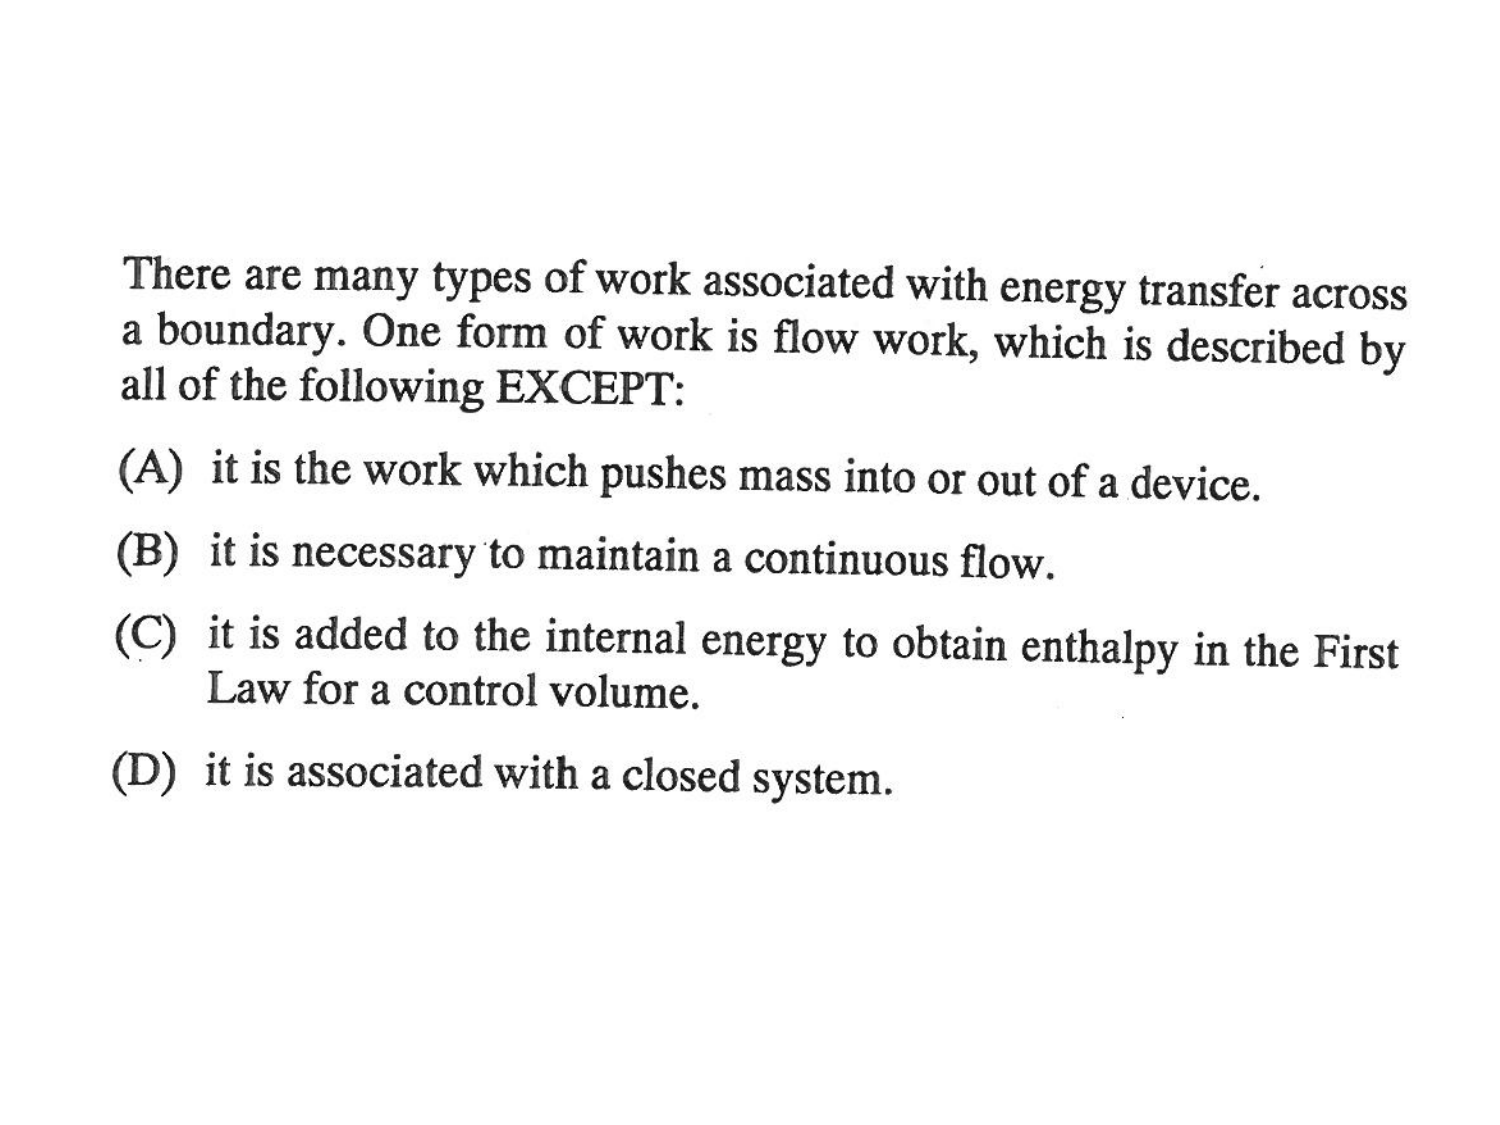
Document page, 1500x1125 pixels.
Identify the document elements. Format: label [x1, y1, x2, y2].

picture [87, 249, 1451, 817]
